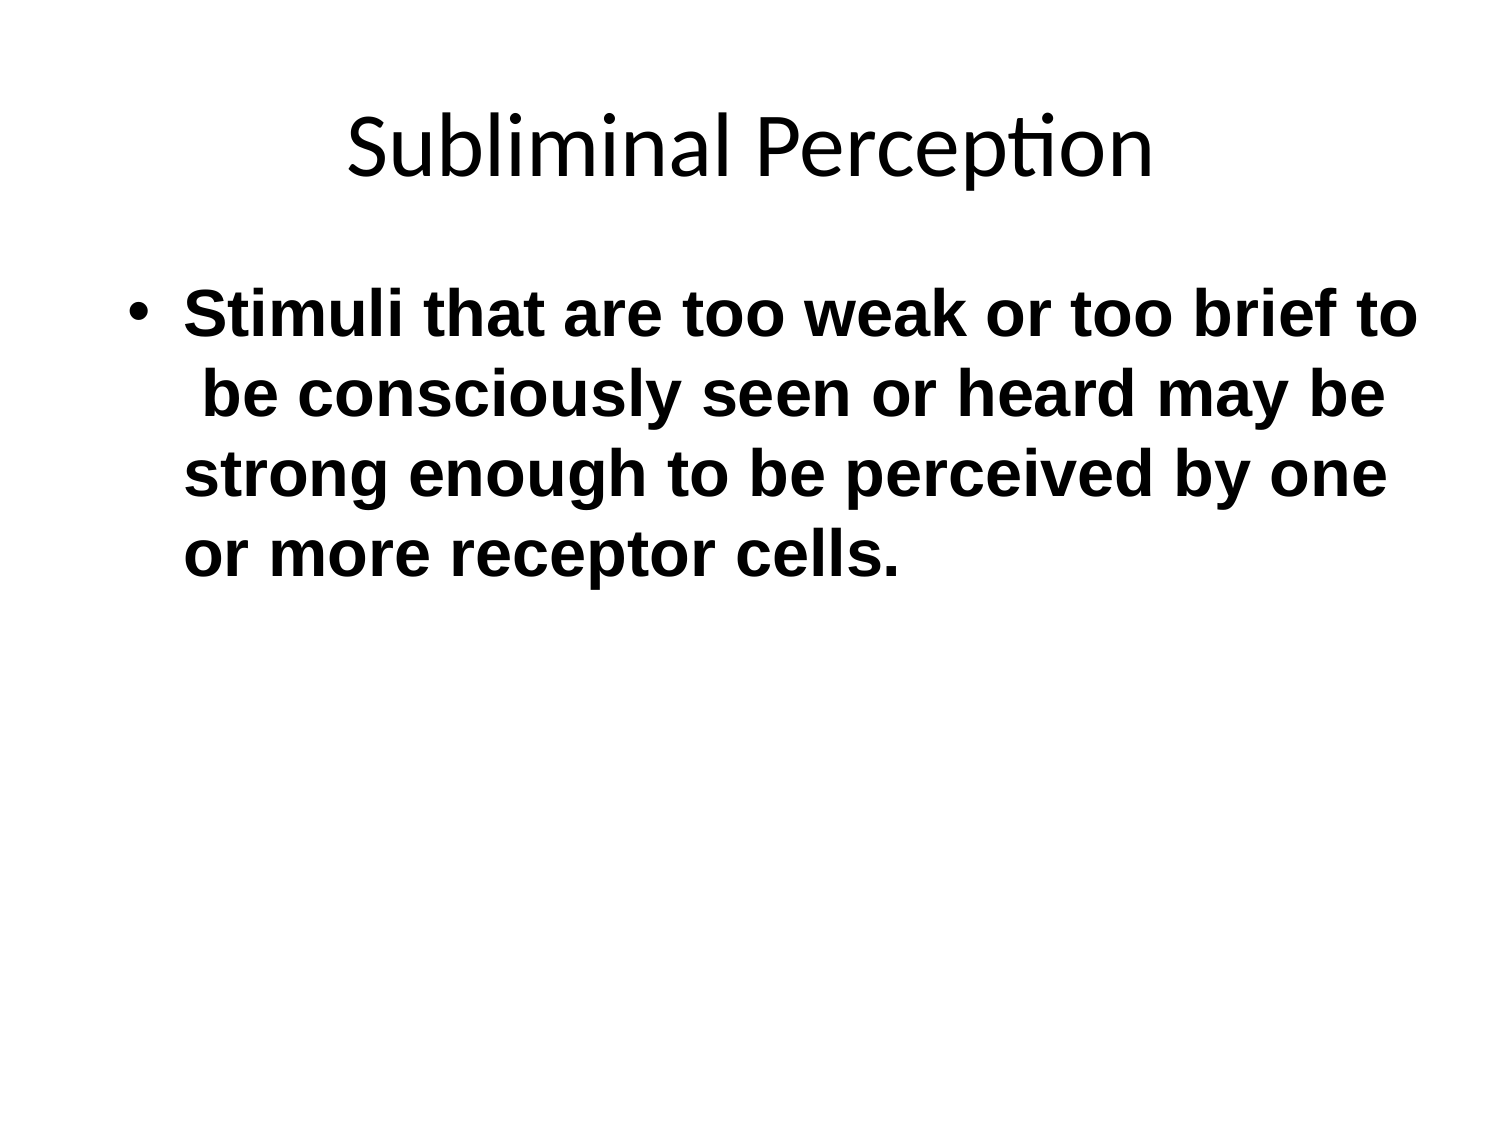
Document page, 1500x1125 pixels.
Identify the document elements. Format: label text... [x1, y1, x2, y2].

title Subliminal Perception [266, 43, 1234, 234]
text_box Stimuli that are too weak or too brief to be consciously seen or heard may be strong enough to be perceived by one or more receptor cells. [125, 268, 1425, 590]
